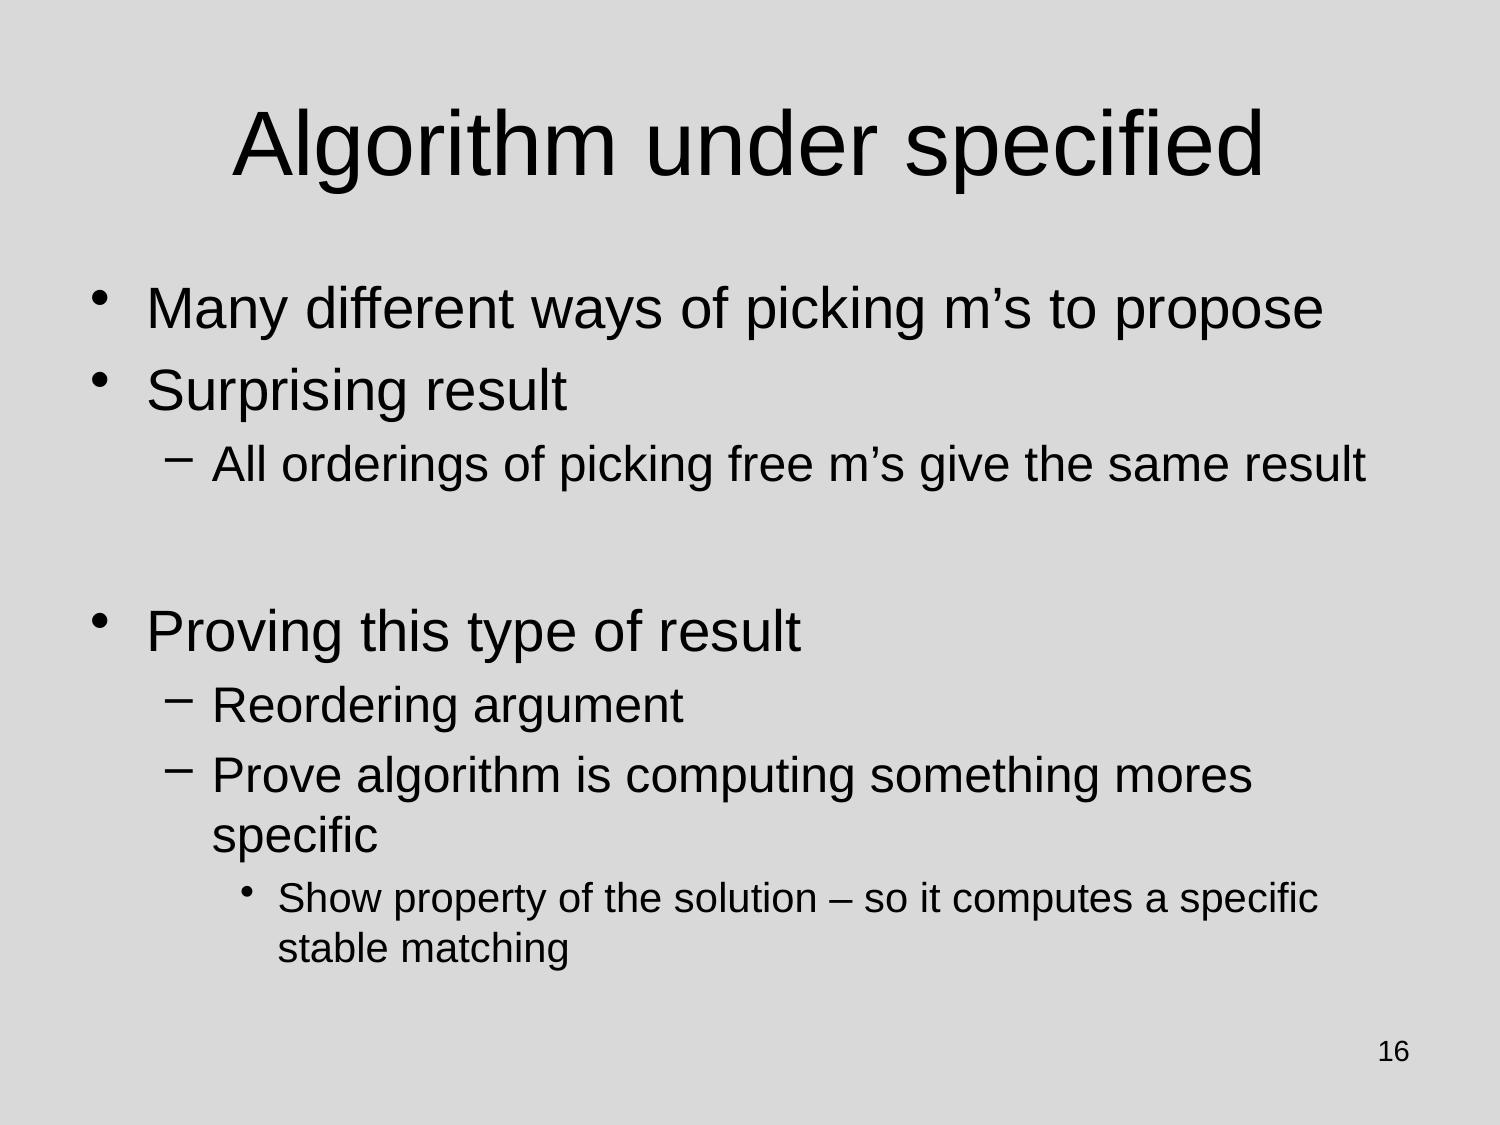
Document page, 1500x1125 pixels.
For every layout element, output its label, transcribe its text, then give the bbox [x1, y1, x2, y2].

slide_number 16 [1074, 1024, 1426, 1103]
title Algorithm under specified [75, 45, 1425, 233]
list Many different ways of picking m’s to propose Surprising result All orderings of picking free m’s give the same result Proving this type of result Reordering argument Prove algorithm is computing something mores specific Show property of the solution – so it computes a specific stable matching [75, 262, 1425, 1005]
